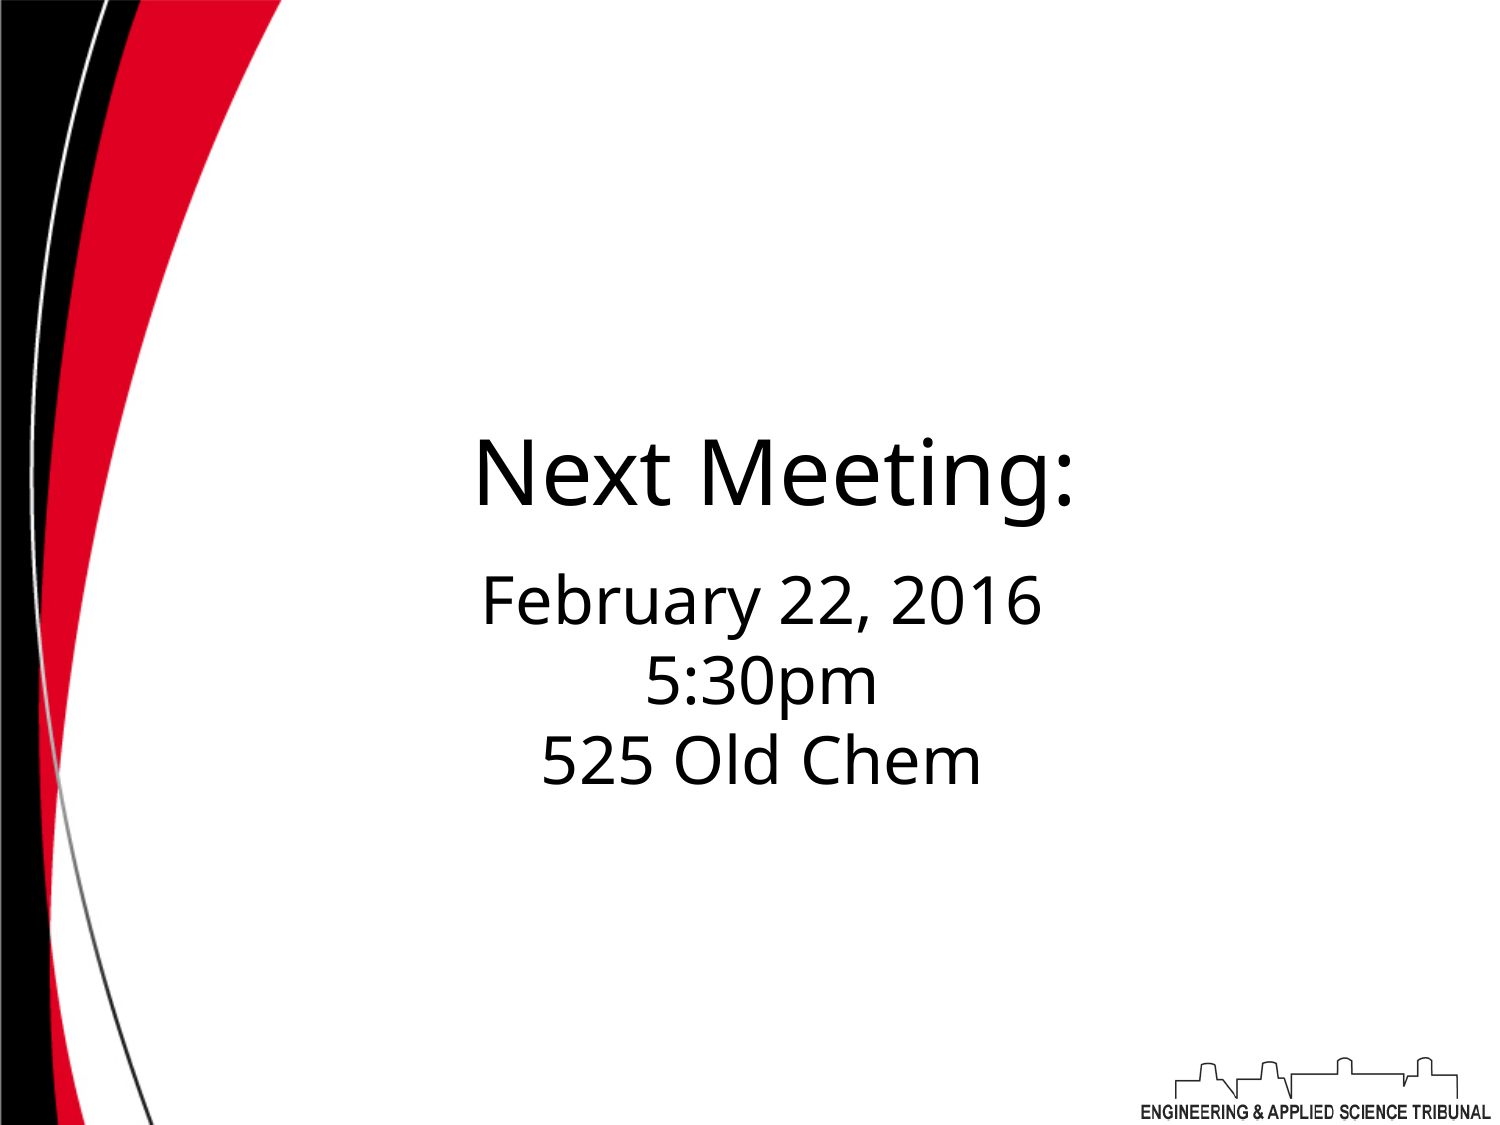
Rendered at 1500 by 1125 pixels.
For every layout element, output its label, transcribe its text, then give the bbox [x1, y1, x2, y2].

picture [0, 0, 422, 1125]
picture [1137, 1057, 1495, 1121]
subtitle February 22, 2016 5:30pm 525 Old Chem [237, 549, 1288, 838]
title Next Meeting: [150, 387, 1400, 550]
